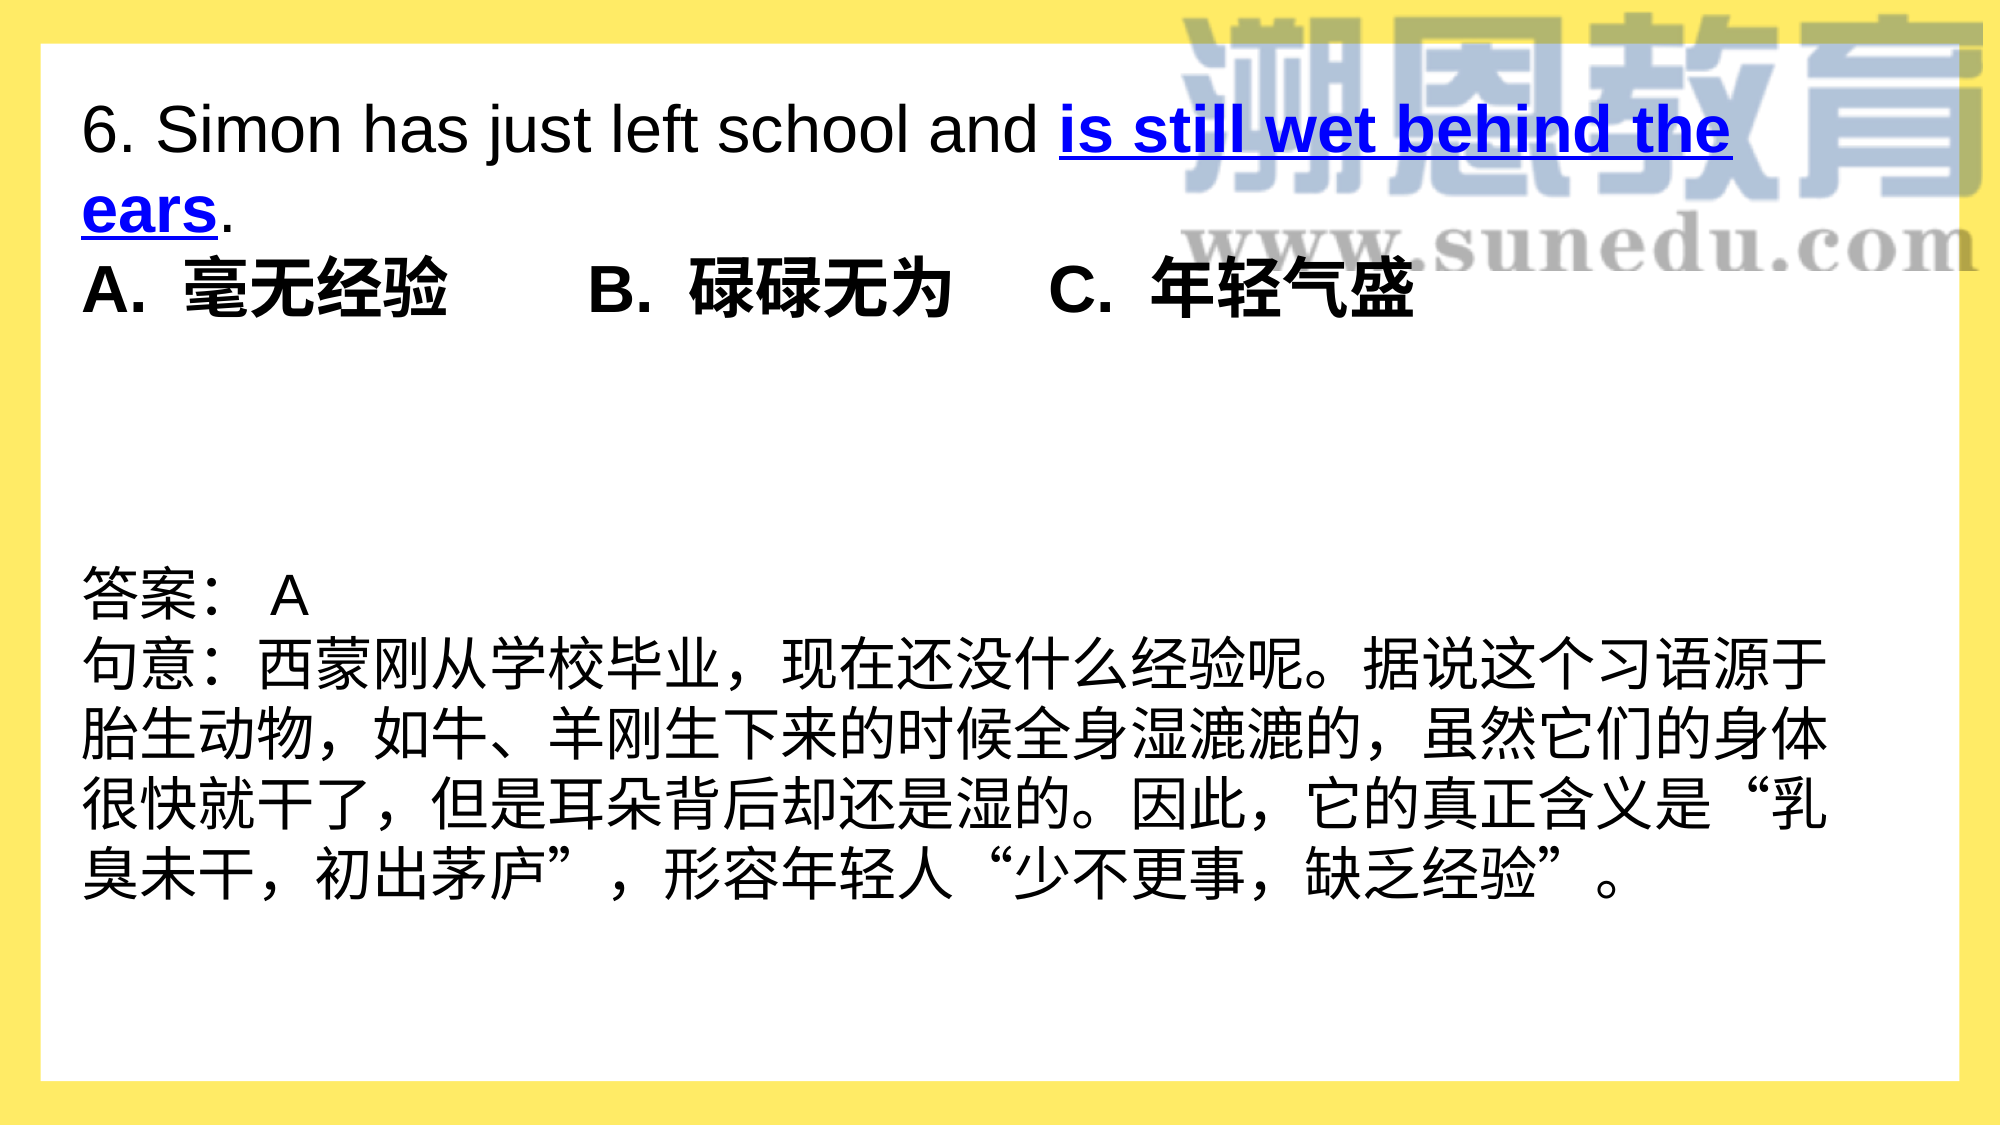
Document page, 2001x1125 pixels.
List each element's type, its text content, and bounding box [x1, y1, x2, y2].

text_box 答案：A 句意：西蒙刚从学校毕业，现在还没什么经验呢。据说这个习语源于胎生动物，如牛、羊刚生下来的时候全身湿漉漉的，虽然它们的身体很快就干了，但是耳朵背后却还是湿的。因此，它的真正含义是“乳臭未干，初出茅庐”，形容年轻人“少不更事，缺乏经验”。 [66, 549, 1894, 915]
picture [1178, 10, 1983, 271]
text_box 6. Simon has just left school and is still wet behind the ears. A. 毫无经验 B. 碌碌无为 C. 年轻气盛 [66, 78, 1911, 333]
